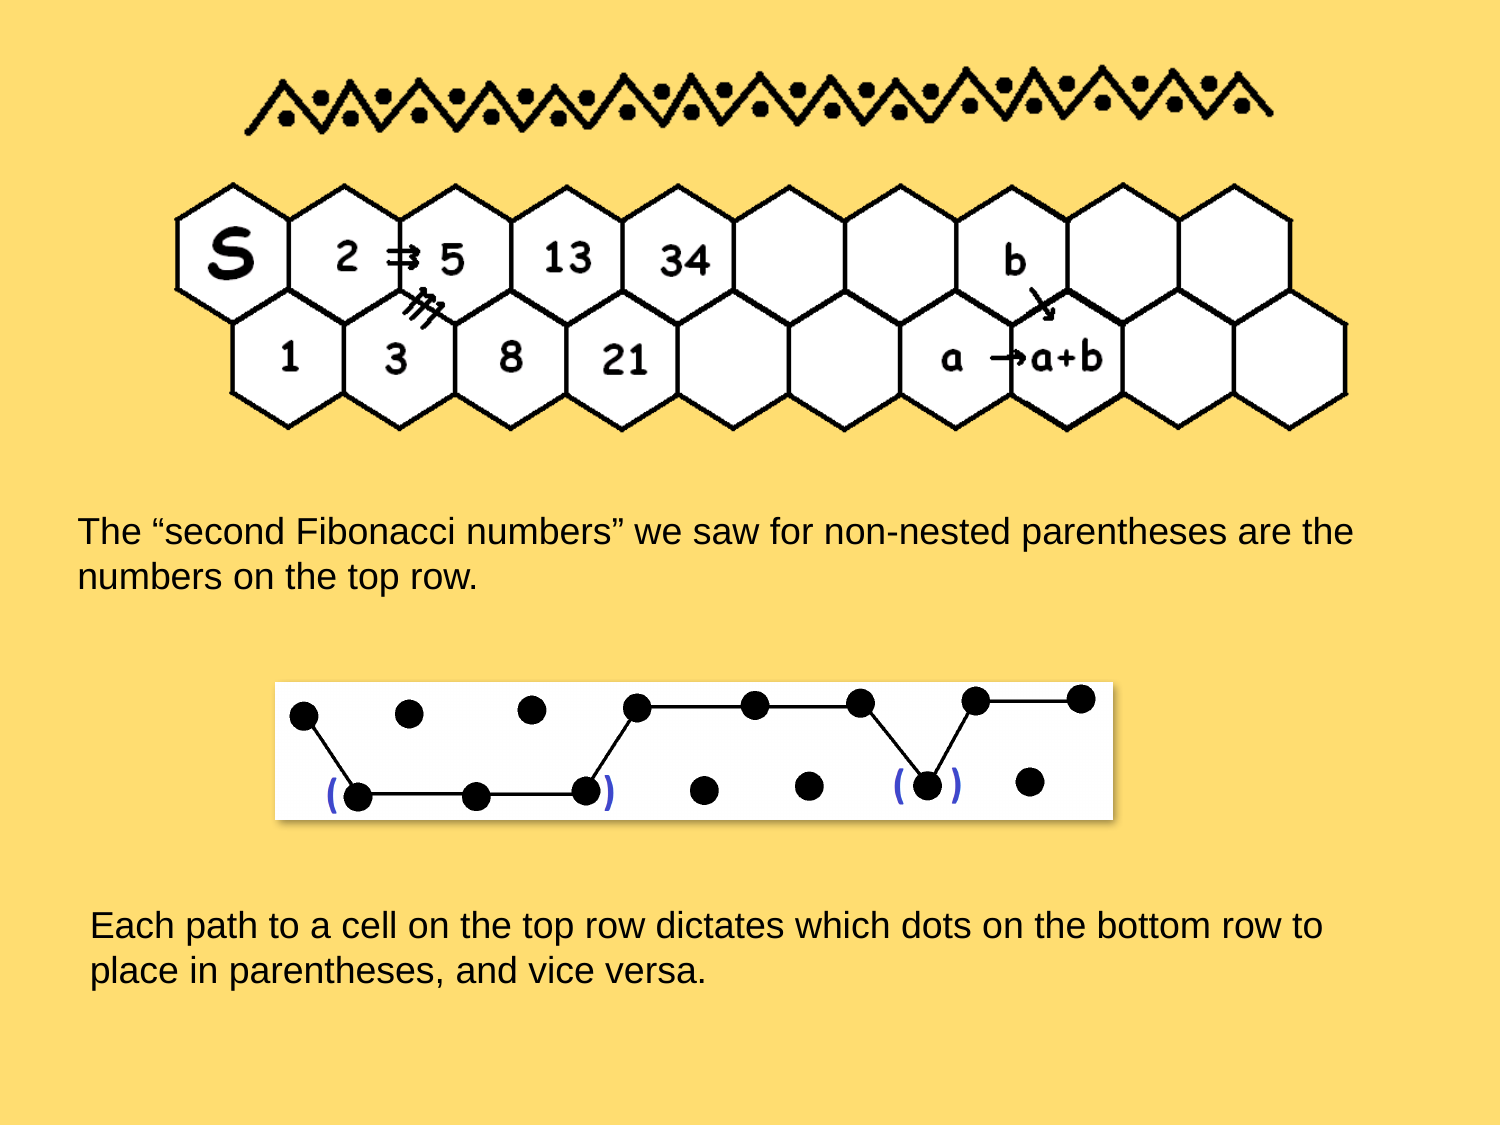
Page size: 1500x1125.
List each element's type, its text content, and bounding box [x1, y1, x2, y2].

text_box The “second Fibonacci numbers” we saw for non-nested parentheses are the numbers on the top row. [62, 499, 1450, 605]
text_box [74, 682, 1376, 1001]
picture [237, 62, 1280, 144]
picture [145, 162, 1371, 447]
